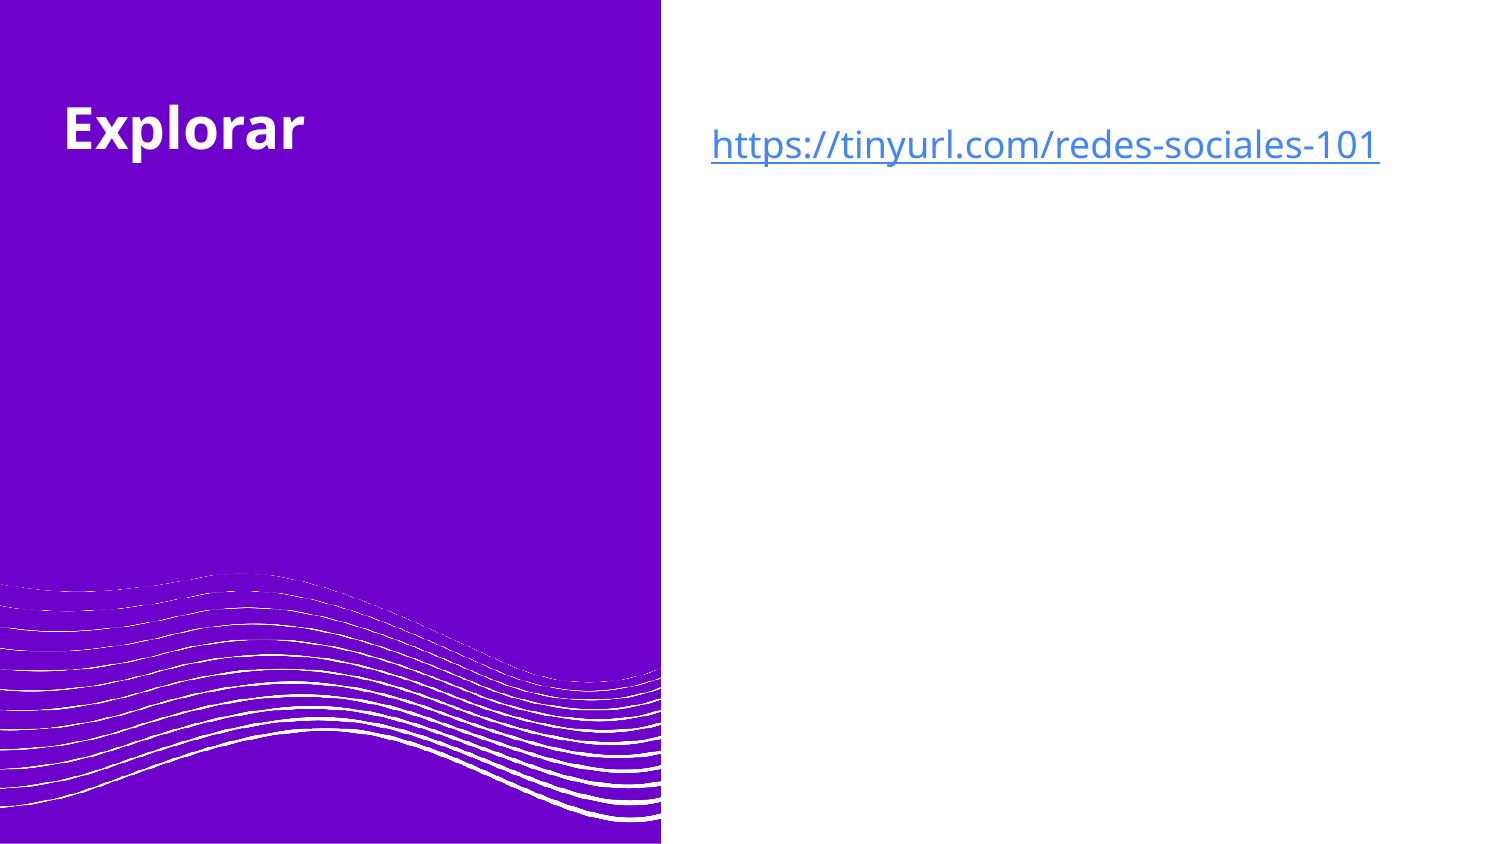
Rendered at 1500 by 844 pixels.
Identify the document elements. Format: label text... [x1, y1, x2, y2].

picture [0, 557, 661, 844]
list https://tinyurl.com/redes-sociales-101 [696, 90, 1462, 754]
title Explorar [47, 72, 594, 259]
